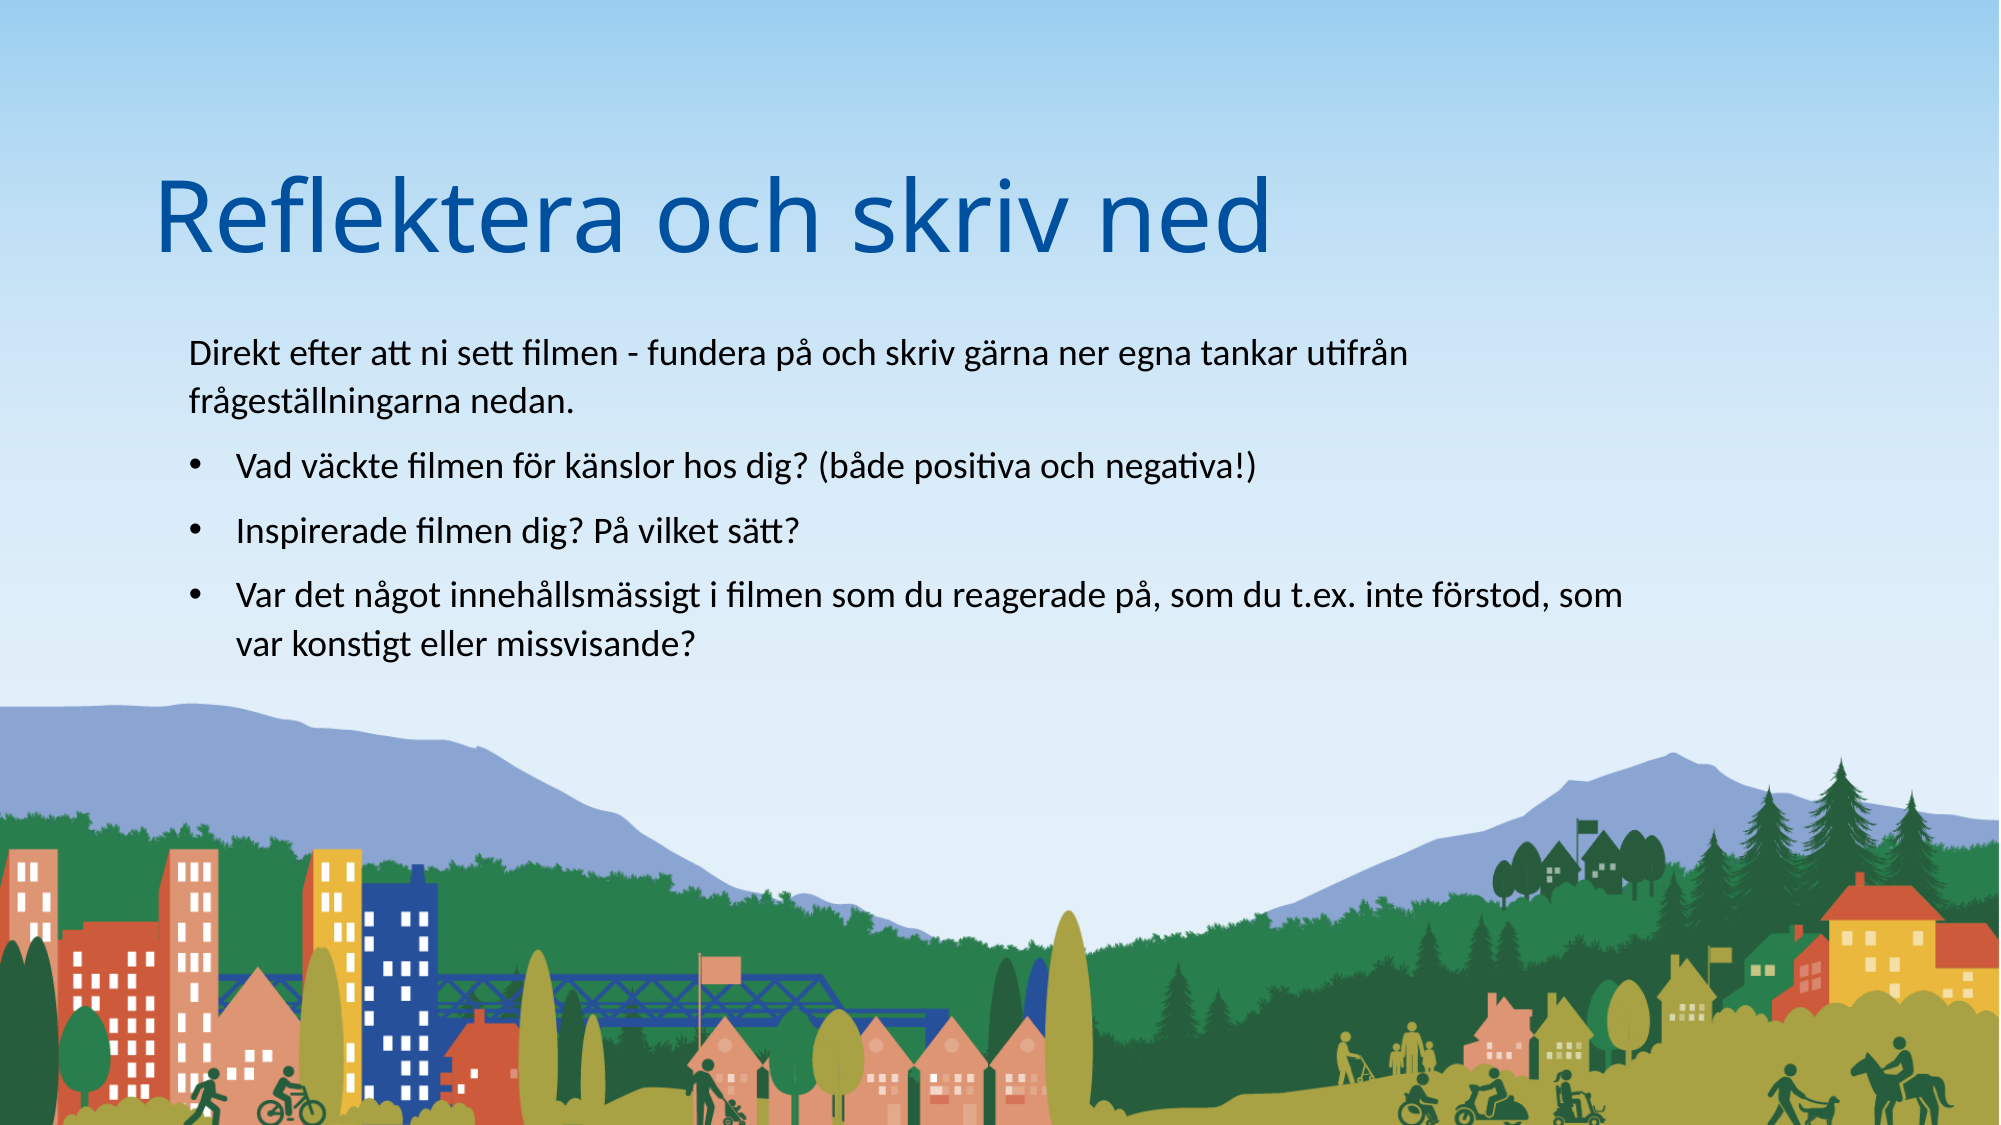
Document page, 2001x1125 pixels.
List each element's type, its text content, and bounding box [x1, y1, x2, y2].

picture [0, 0, 2000, 1125]
text_box Direkt efter att ni sett filmen - fundera på och skriv gärna ner egna tankar utifrån frågeställningarna nedan. Vad väckte filmen för känslor hos dig? (både positiva och negativa!) Inspirerade filmen dig? På vilket sätt? Var det något innehållsmässigt i filmen som du reagerade på, som du t.ex. inte förstod, som var konstigt eller missvisande? [174, 317, 1687, 733]
text_box Reflektera och skriv ned [137, 158, 1402, 255]
